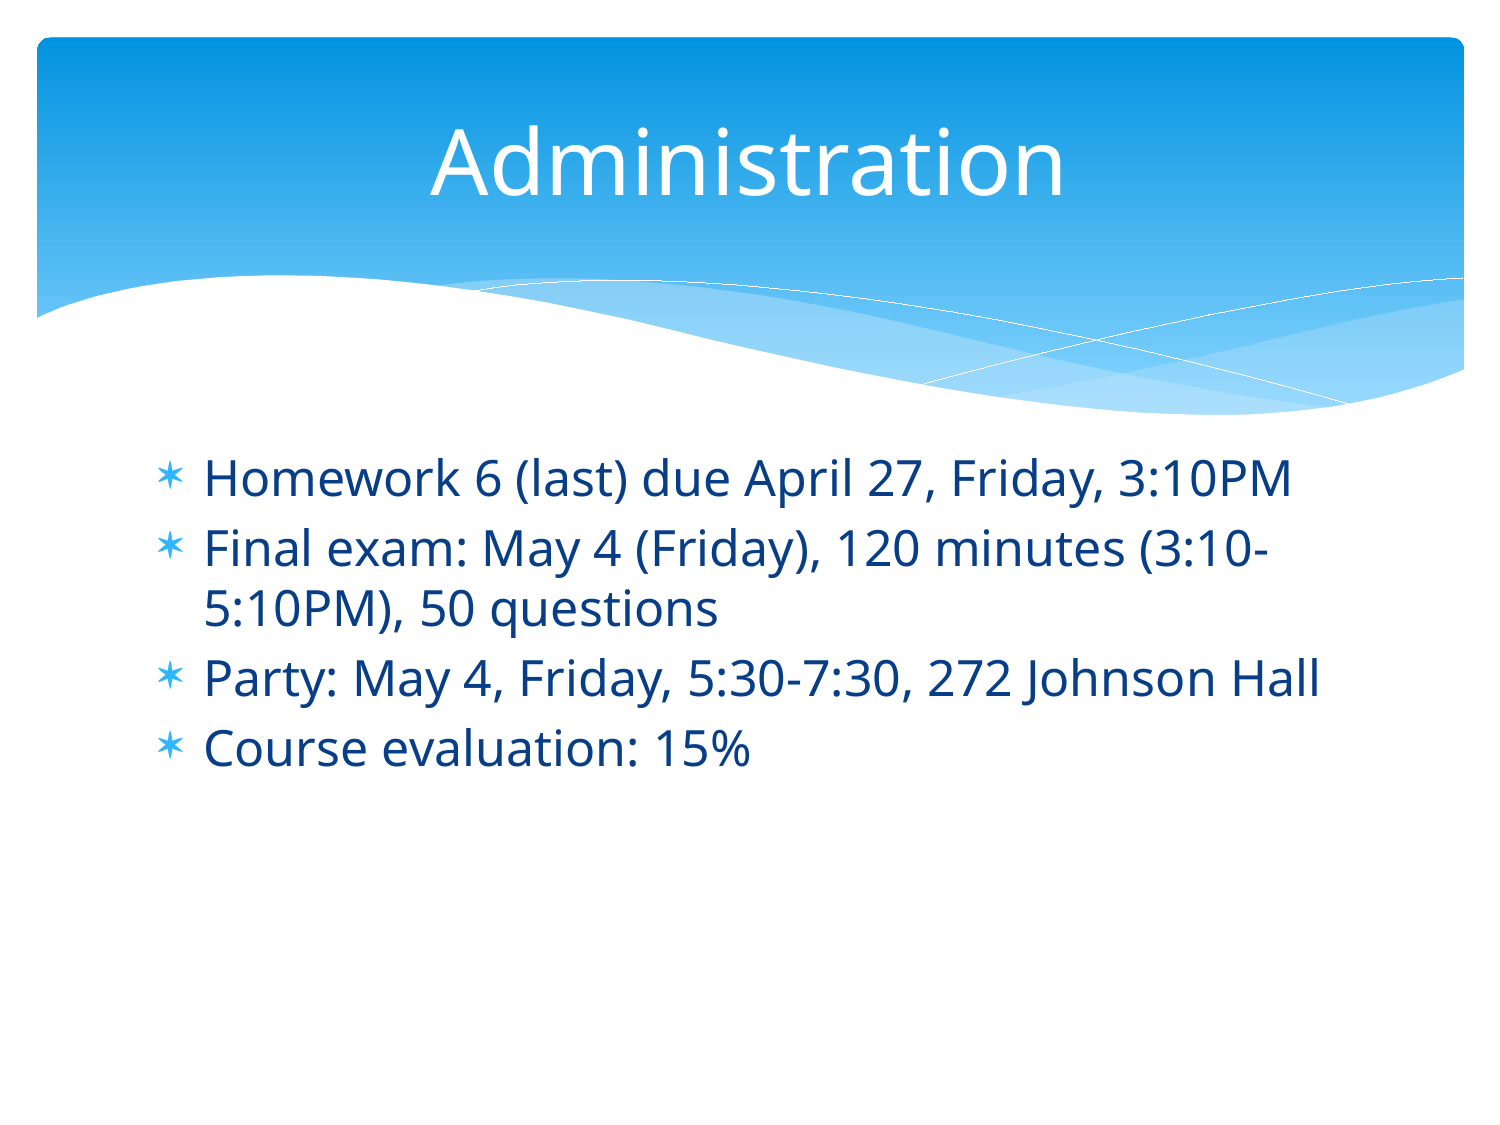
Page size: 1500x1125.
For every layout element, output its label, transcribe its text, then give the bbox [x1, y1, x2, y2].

title Administration [75, 55, 1425, 261]
list Homework 6 (last) due April 27, Friday, 3:10PM Final exam: May 4 (Friday), 120 minutes (3:10-5:10PM), 50 questions Party: May 4, Friday, 5:30-7:30, 272 Johnson Hall Course evaluation: 15% [143, 438, 1359, 1005]
